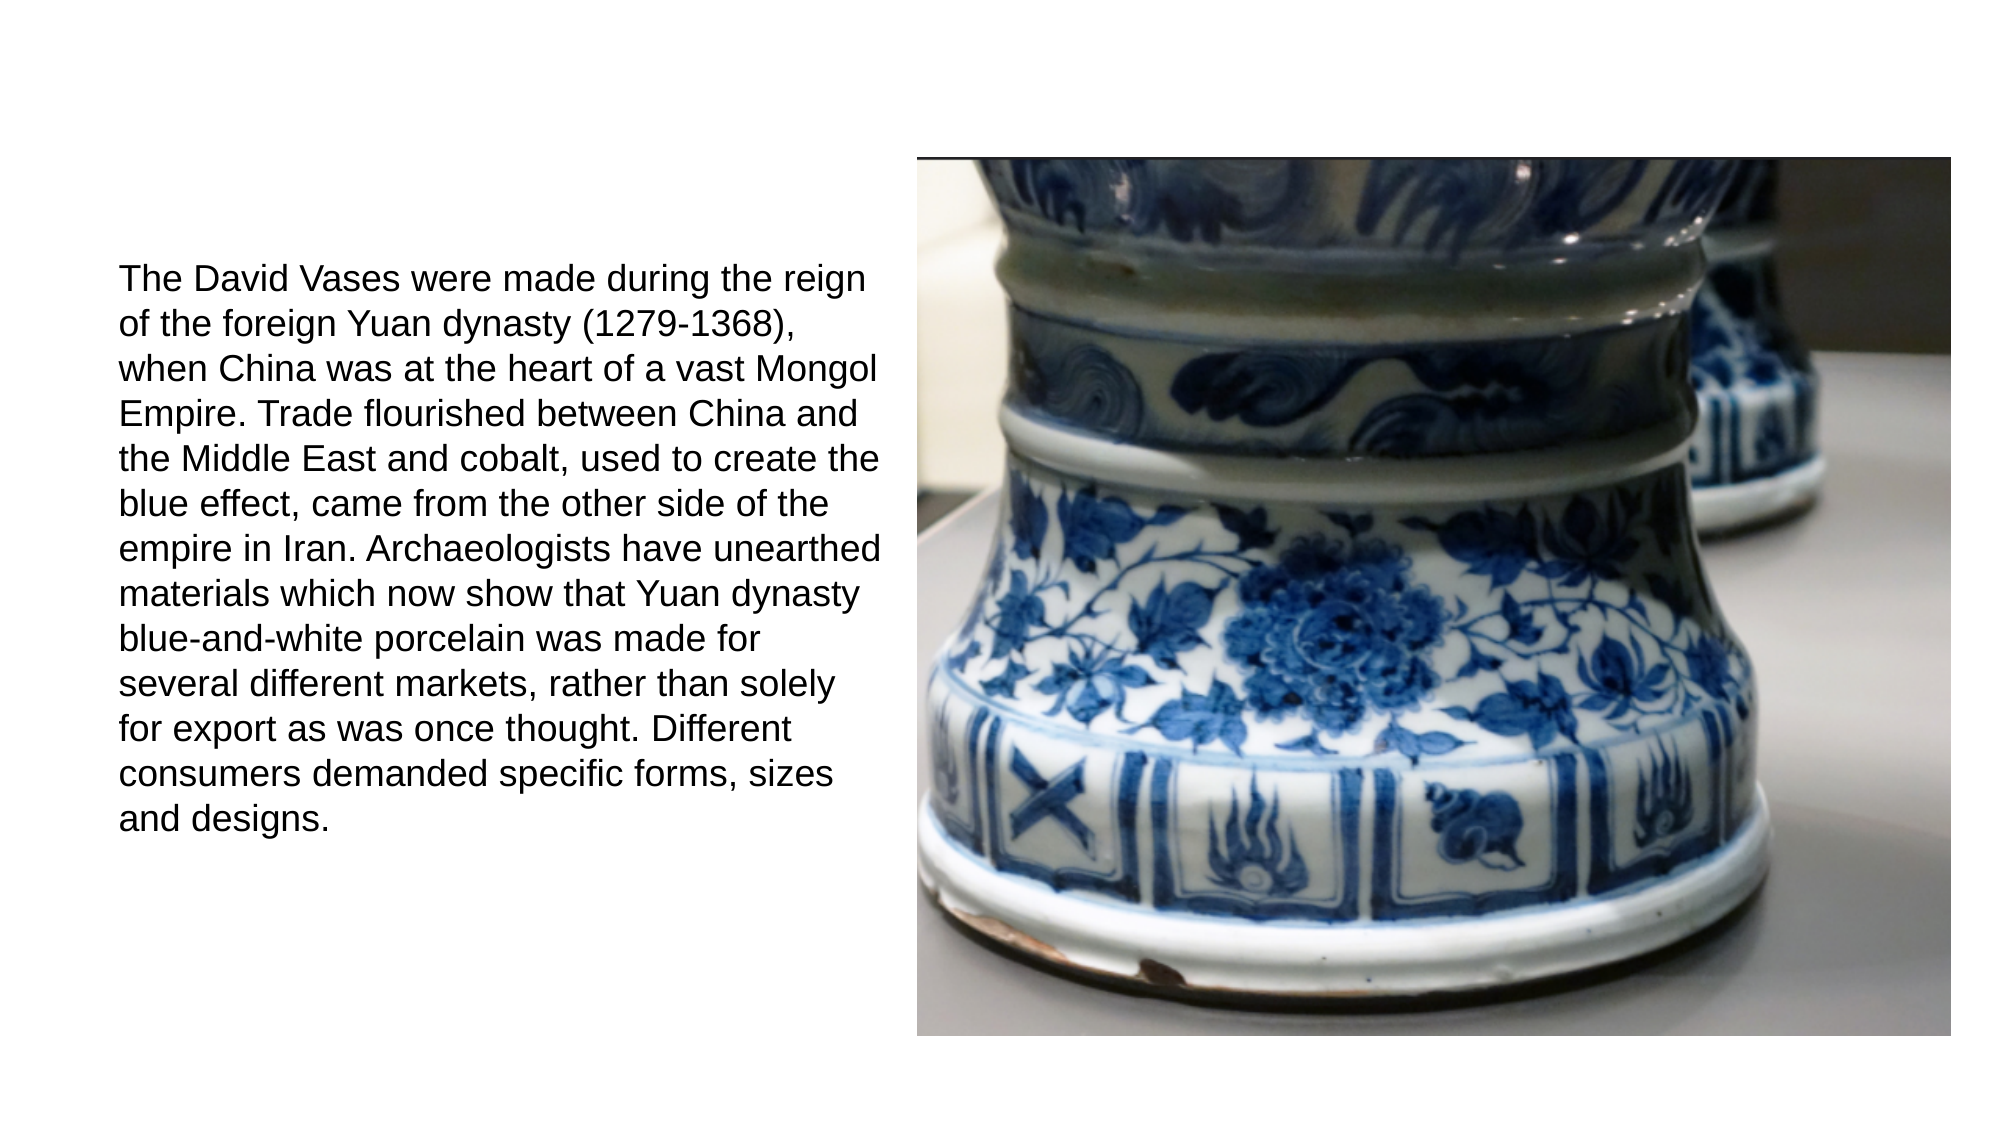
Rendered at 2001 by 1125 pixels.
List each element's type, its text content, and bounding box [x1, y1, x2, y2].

text_box The David Vases were made during the reign of the foreign Yuan dynasty (1279-1368), when China was at the heart of a vast Mongol Empire. Trade flourished between China and the Middle East and cobalt, used to create the blue effect, came from the other side of the empire in Iran. Archaeologists have unearthed materials which now show that Yuan dynasty blue-and-white porcelain was made for several different markets, rather than solely for export as was once thought. Different consumers demanded specific forms, sizes and designs. [103, 246, 898, 847]
picture [917, 157, 1951, 1036]
